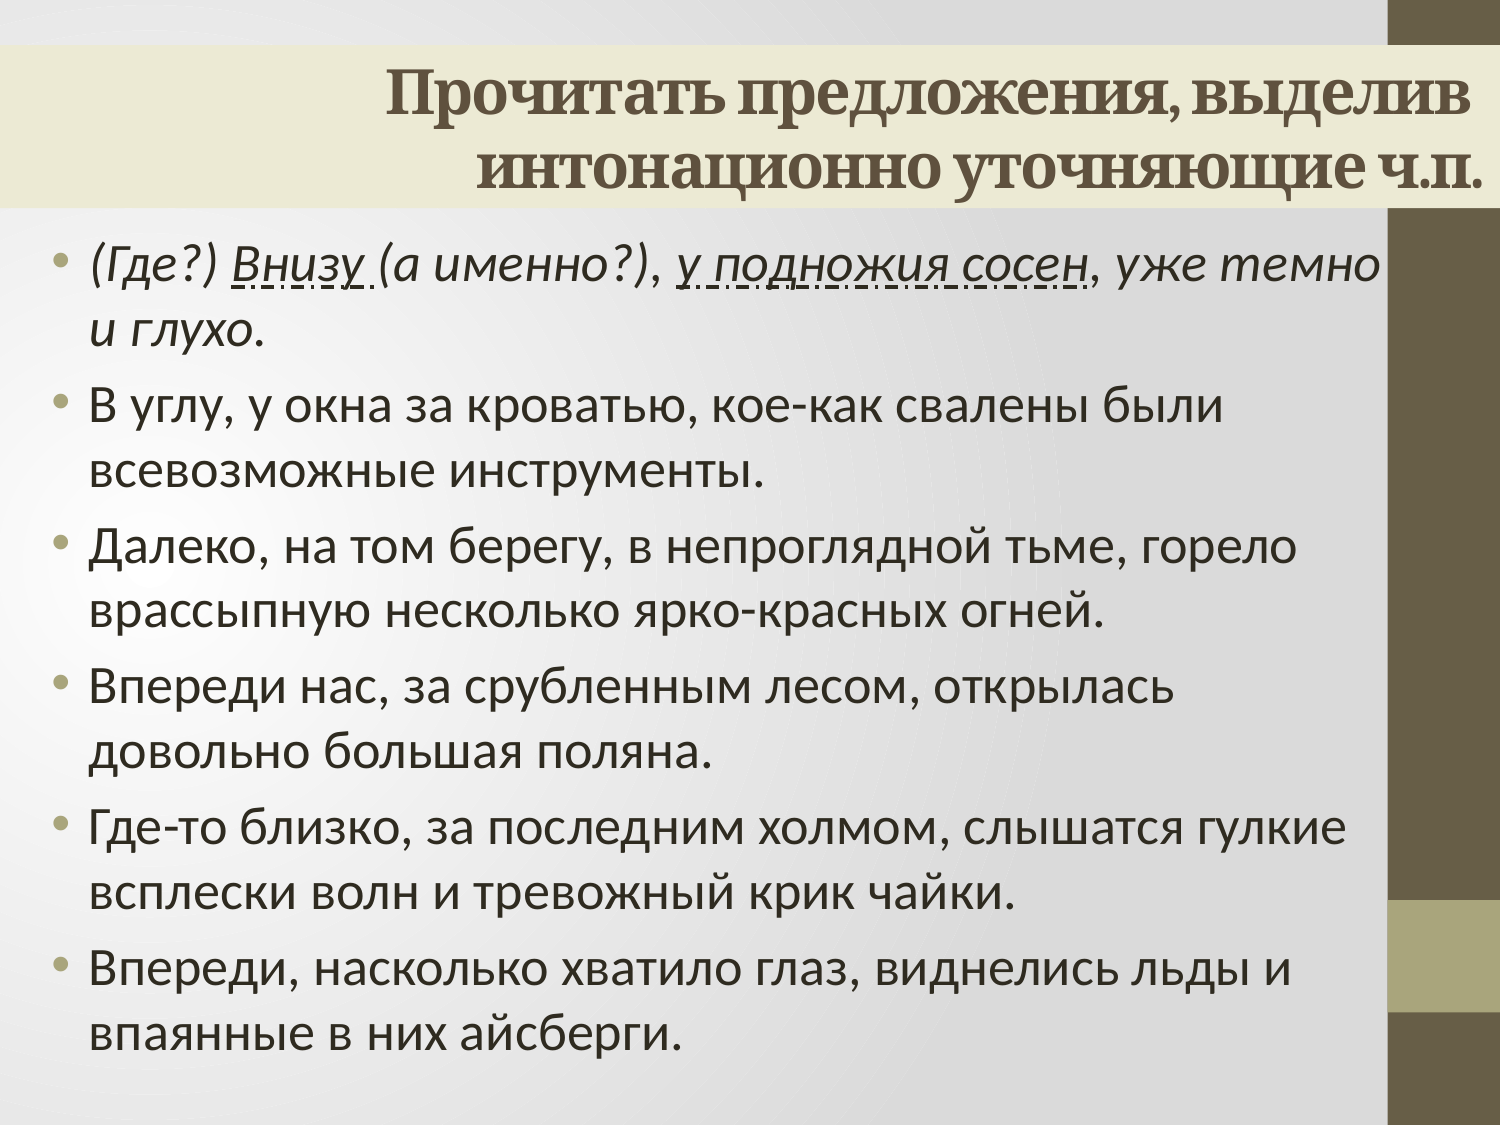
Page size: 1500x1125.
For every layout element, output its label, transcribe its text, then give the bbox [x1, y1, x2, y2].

title Прочитать предложения, выделив интонационно уточняющие ч.п. [0, 45, 1500, 209]
list (Где?) Внизу (а именно?), у подножия сосен, уже темно и глухо. В углу, у окна за кроватью, кое-как свалены были всевозможные инструменты. Далеко, на том берегу, в непроглядной тьме, горело врассыпную несколько ярко-красных огней. Впереди нас, за срубленным лесом, открылась довольно большая поляна. Где-то близко, за последним холмом, слышатся гулкие всплески волн и тревожный крик чайки. Впереди, насколько хватило глаз, виднелись льды и впаянные в них айсберги. [17, 219, 1412, 1031]
